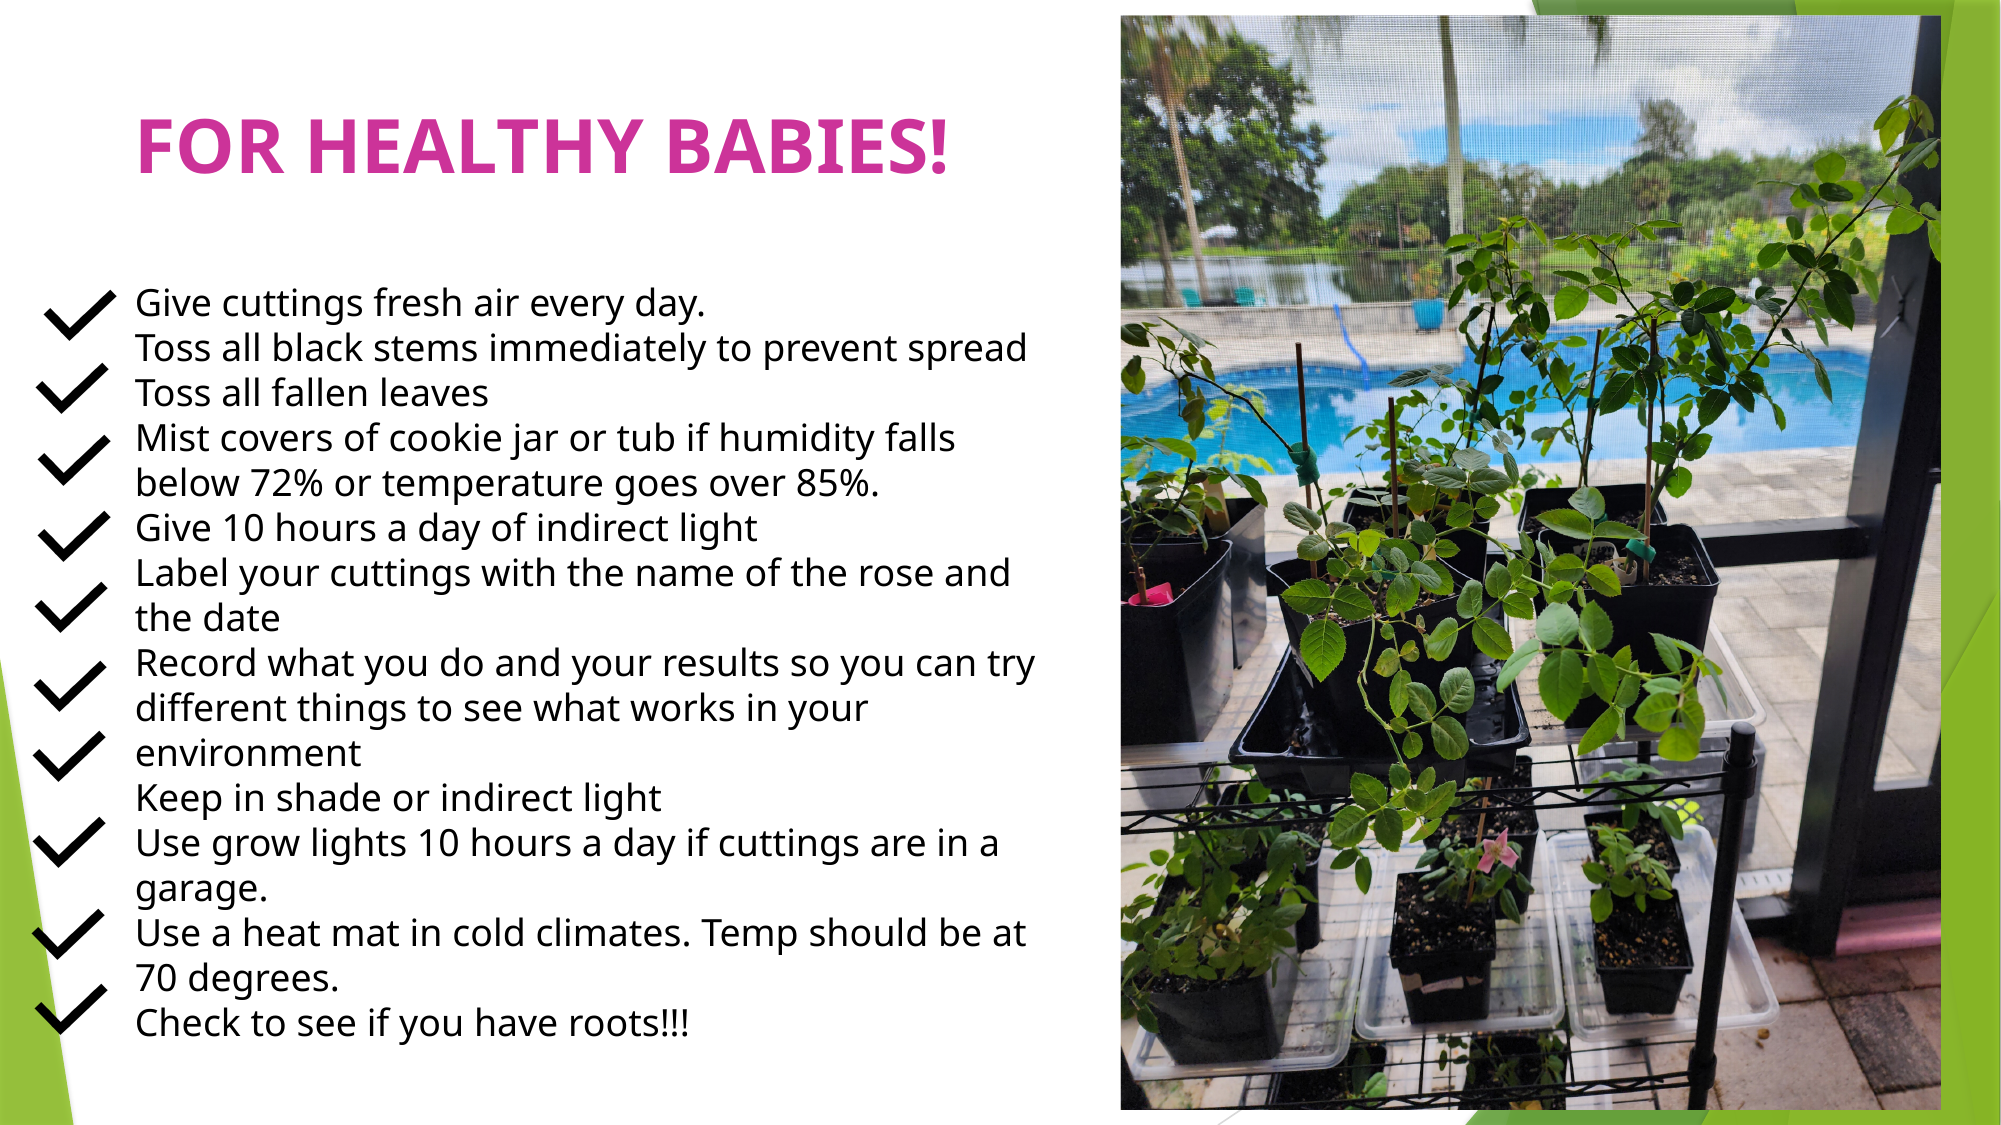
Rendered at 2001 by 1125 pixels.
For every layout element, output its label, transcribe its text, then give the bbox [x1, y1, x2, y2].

picture [30, 804, 107, 881]
picture [33, 277, 118, 645]
picture [983, 16, 2000, 1109]
picture [30, 896, 110, 1048]
text_box FOR HEALTHY BABIES! Give cuttings fresh air every day. Toss all black stems immediately to prevent spread Toss all fallen leaves Mist covers of cookie jar or tub if humidity falls below 72% or temperature goes over 85%. Give 10 hours a day of indirect light Label your cuttings with the name of the rose and the date Record what you do and your results so you can try different things to see what works in your environment Keep in shade or indirect light Use grow lights 10 hours a day if cuttings are in a garage. Use a heat mat in cold climates. Temp should be at 70 degrees. Check to see if you have roots!!! [119, 91, 1062, 1052]
picture [30, 647, 109, 795]
